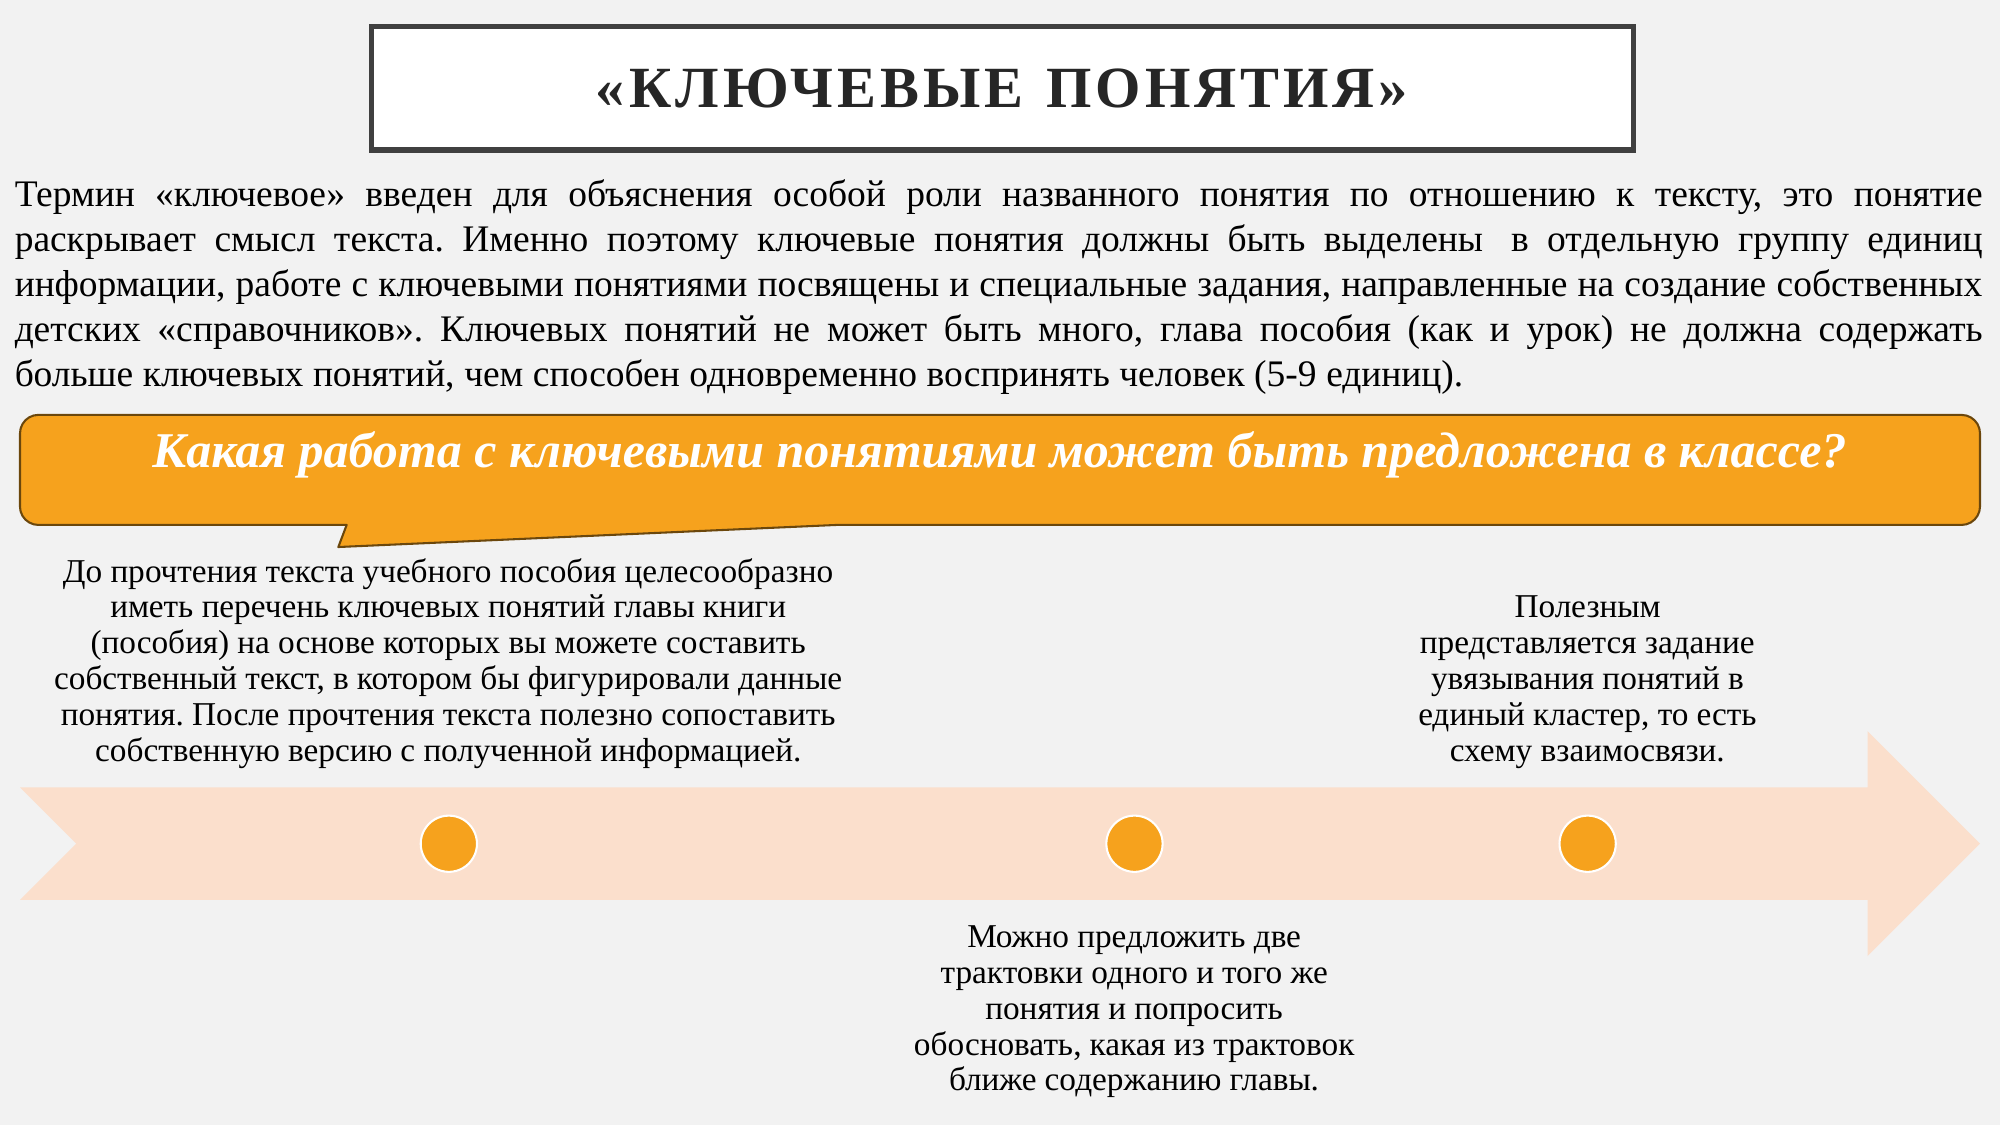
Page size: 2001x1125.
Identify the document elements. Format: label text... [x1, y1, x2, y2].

text_box «КЛЮЧЕВЫЕ ПОНЯТИЯ» [371, 26, 1634, 150]
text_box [19, 562, 1980, 1125]
text_box Какая работа с ключевыми понятиями может быть предложена в классе? [18, 413, 1982, 549]
text_box Термин «ключевое» введен для объяснения особой роли названного понятия по отношению к тексту, это понятие раскрывает смысл текста. Именно поэтому ключевые понятия должны быть выделены в отдельную группу единиц информации, работе с ключевыми понятиями посвящены и специальные задания, направленные на создание собственных детских «справочников». Ключевых понятий не может быть много, глава пособия (как и урок) не должна содержать больше ключевых понятий, чем способен одновременно воспринять человек (5-9 единиц). [0, 161, 2000, 402]
